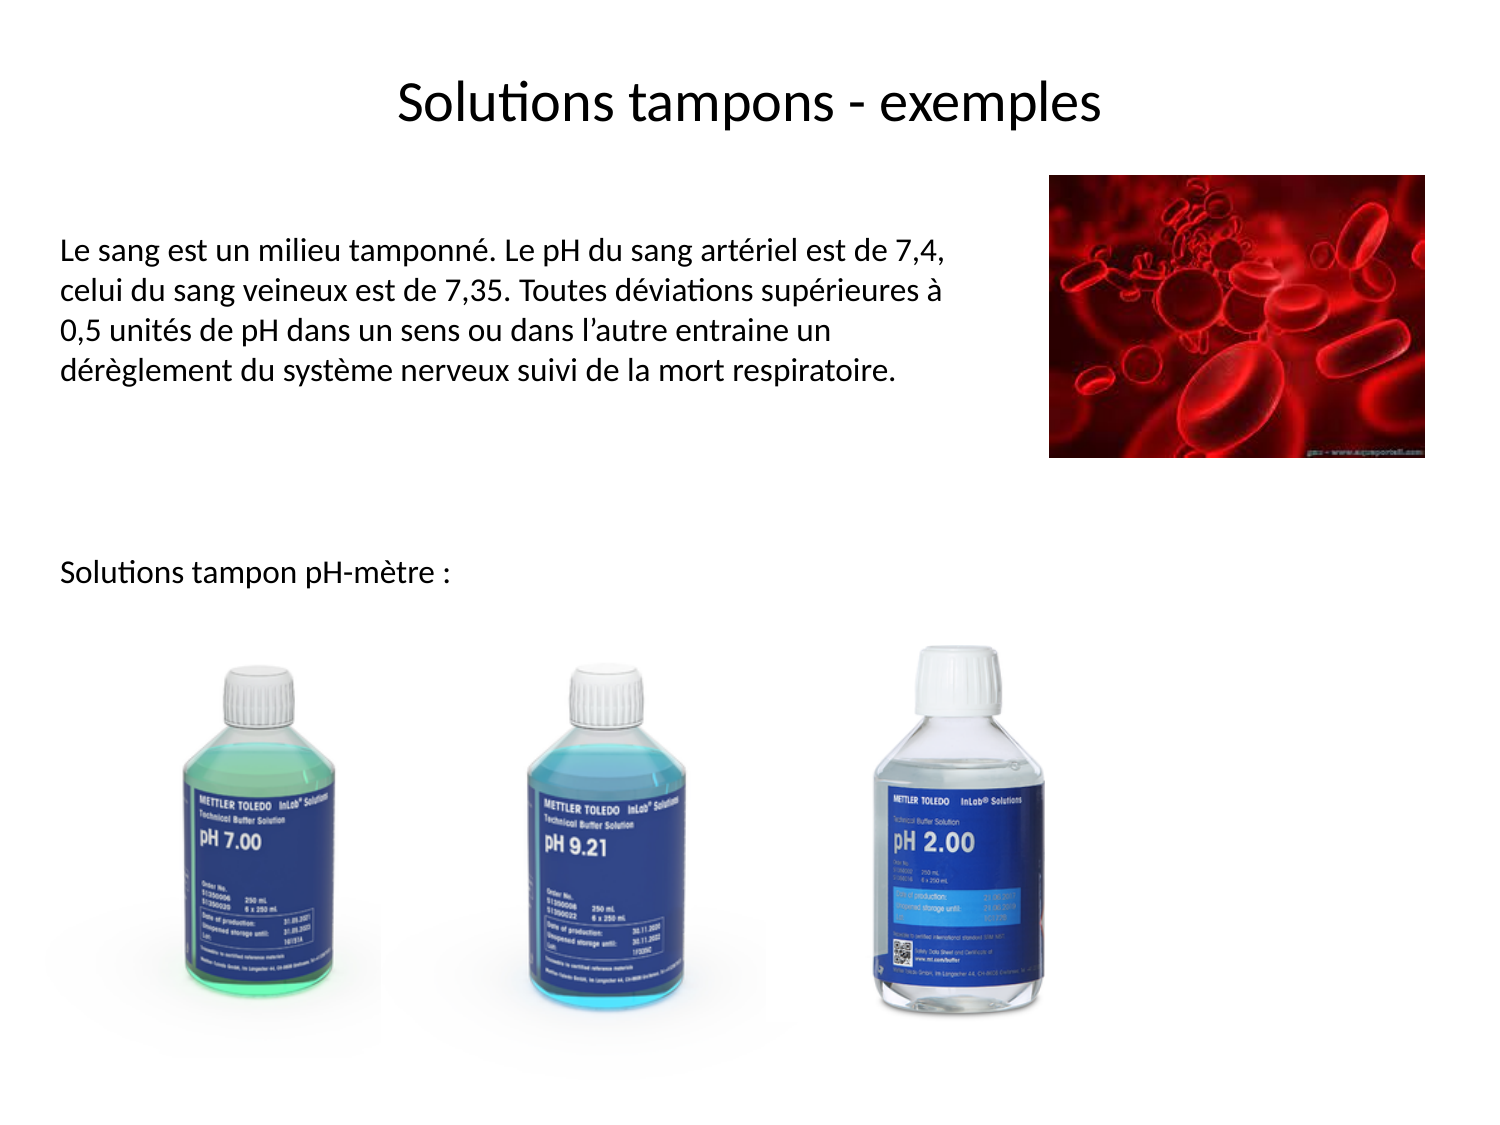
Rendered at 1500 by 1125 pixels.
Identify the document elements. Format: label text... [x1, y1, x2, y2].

text_box Le sang est un milieu tamponné. Le pH du sang artériel est de 7,4, celui du sang veineux est de 7,35. Toutes déviations supérieures à 0,5 unités de pH dans un sens ou dans l’autre entraine un dérèglement du système nerveux suivi de la mort respiratoire. [45, 221, 983, 396]
picture [1049, 175, 1426, 458]
title Solutions tampons - exemples [75, 4, 1425, 192]
picture [44, 645, 1143, 1098]
text_box Solutions tampon pH-mètre : [45, 542, 1042, 598]
